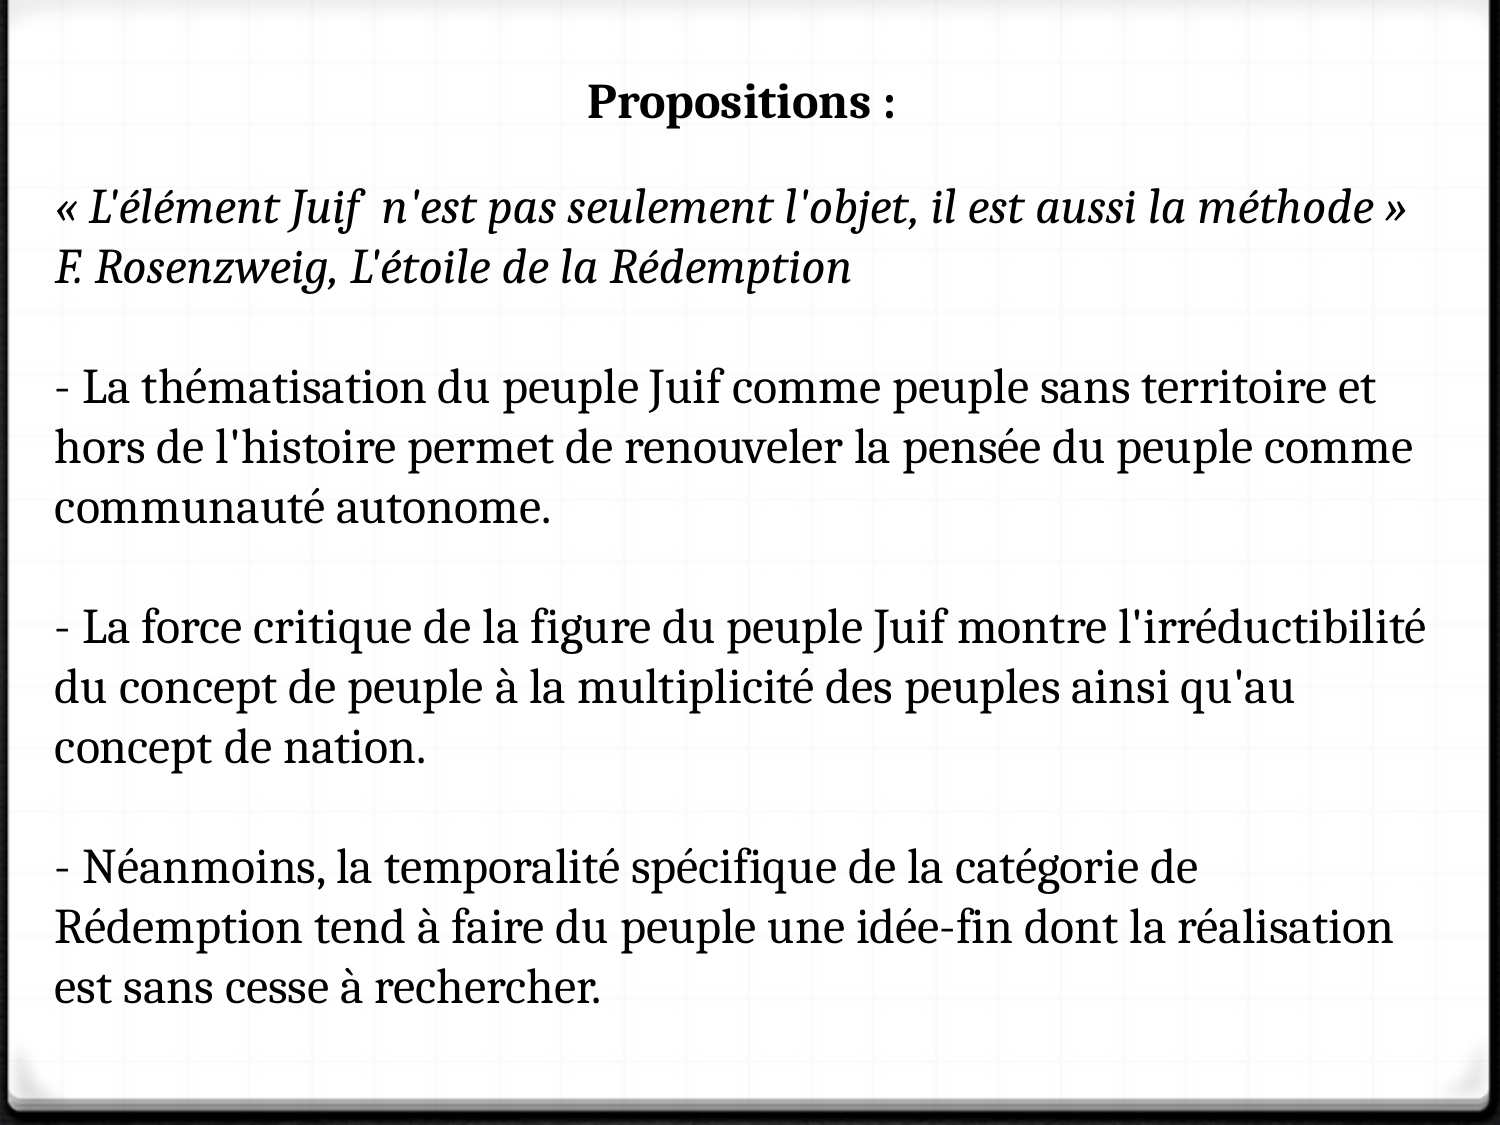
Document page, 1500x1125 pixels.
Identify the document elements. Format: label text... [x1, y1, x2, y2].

picture [0, 0, 1500, 1125]
text_box Propositions : « L'élément Juif n'est pas seulement l'objet, il est aussi la méthode » F. Rosenzweig, L'étoile de la Rédemption - La thématisation du peuple Juif comme peuple sans territoire et hors de l'histoire permet de renouveler la pensée du peuple comme communauté autonome. - La force critique de la figure du peuple Juif montre l'irréductibilité du concept de peuple à la multiplicité des peuples ainsi qu'au concept de nation. - Néanmoins, la temporalité spécifique de la catégorie de Rédemption tend à faire du peuple une idée-fin dont la réalisation est sans cesse à rechercher. [40, 57, 1444, 1007]
